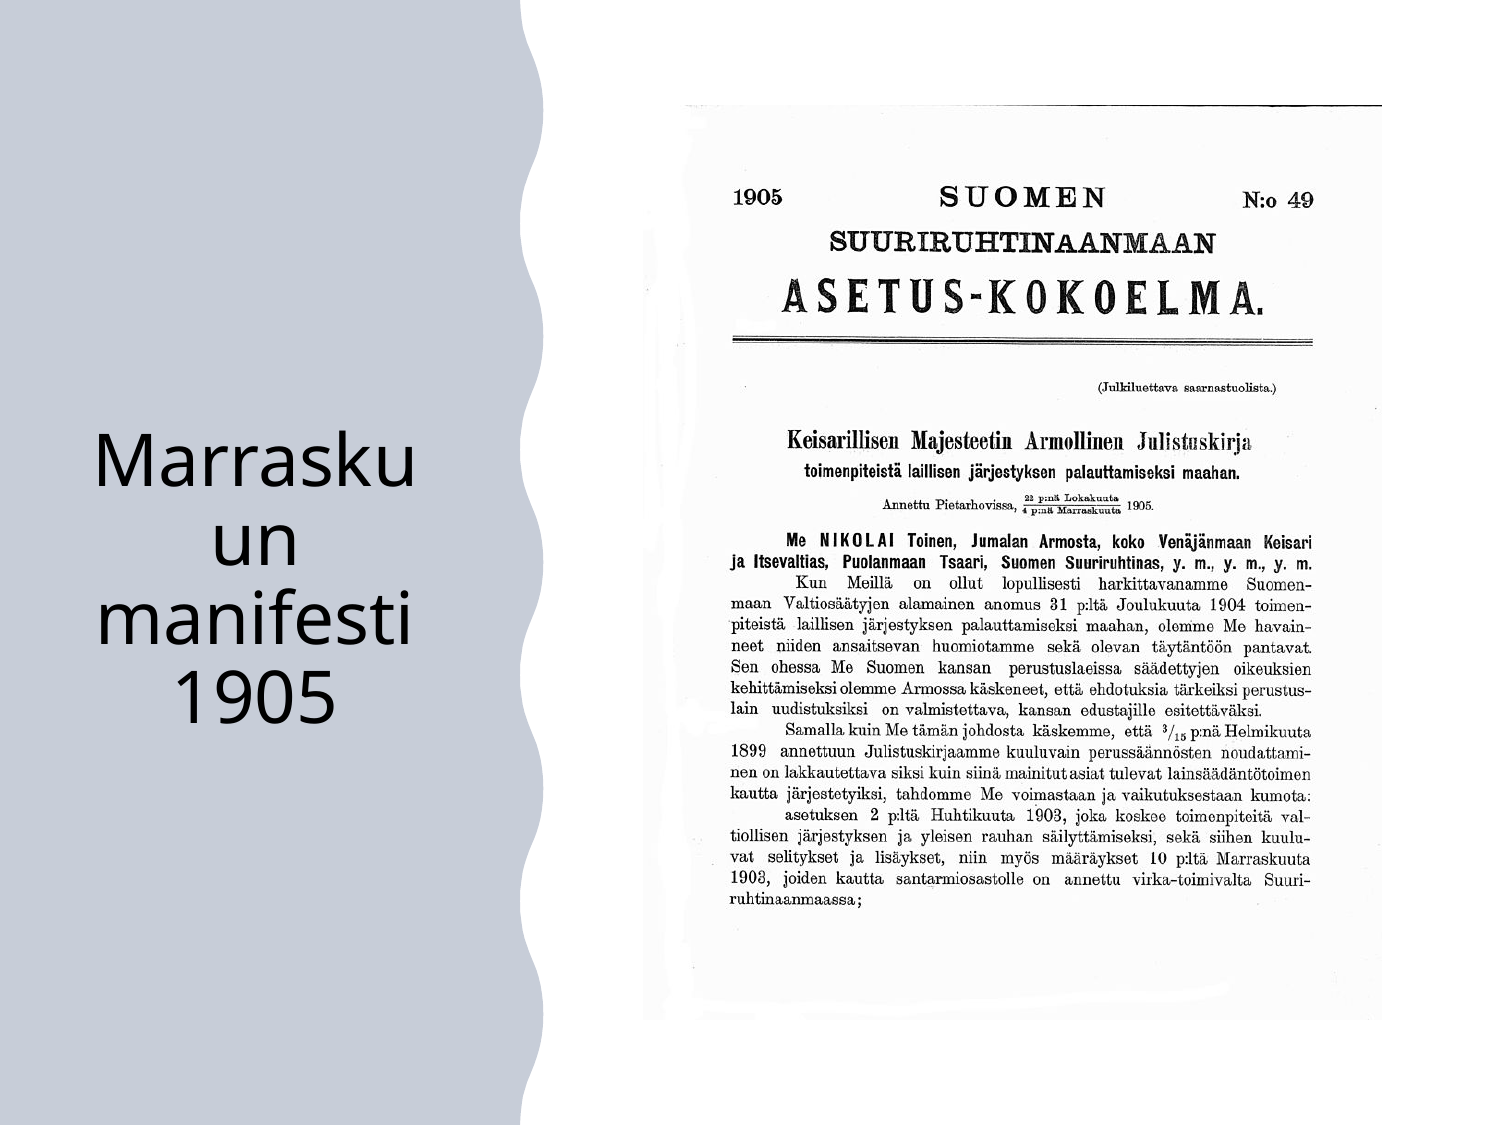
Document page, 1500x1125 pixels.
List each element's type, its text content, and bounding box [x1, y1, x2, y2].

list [643, 105, 1382, 1020]
title Marraskuun manifesti 1905 [56, 118, 455, 747]
text_box [0, 0, 545, 1125]
text_box [522, 0, 1500, 1125]
